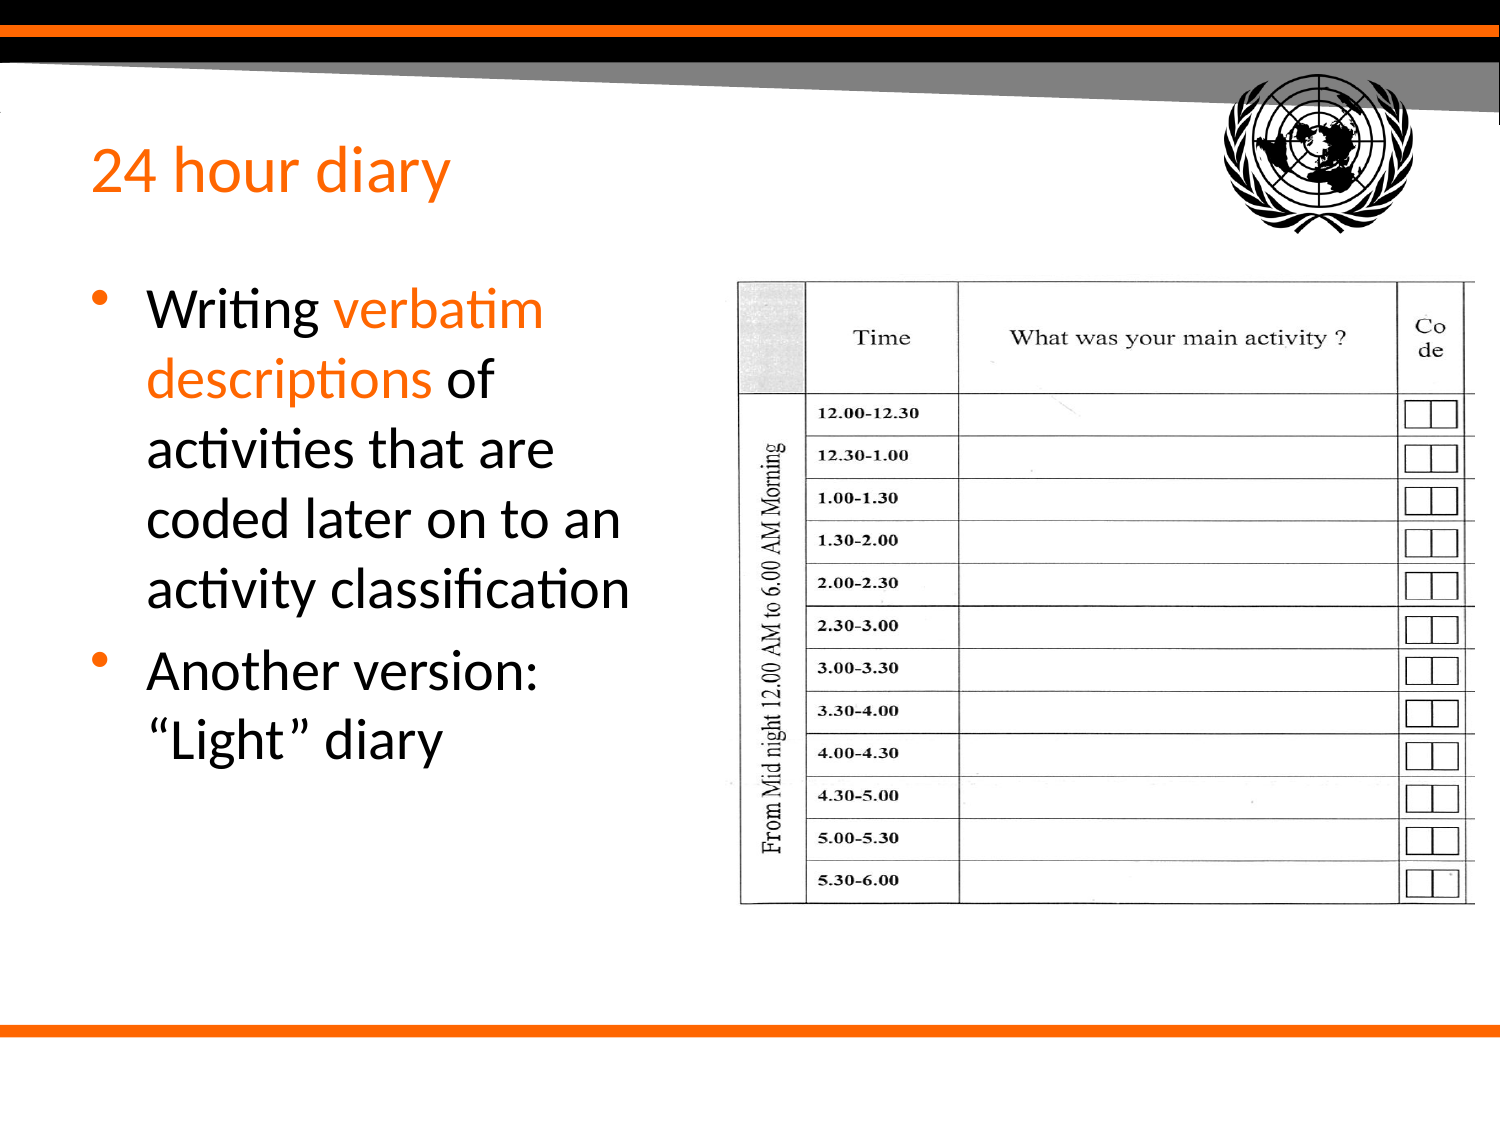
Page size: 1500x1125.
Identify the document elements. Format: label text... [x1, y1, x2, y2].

title 24 hour diary [74, 99, 951, 233]
list Writing verbatim descriptions of activities that are coded later on to an activity classification Another version: “Light” diary [74, 262, 663, 1006]
picture [724, 274, 1475, 926]
picture [1224, 74, 1413, 234]
